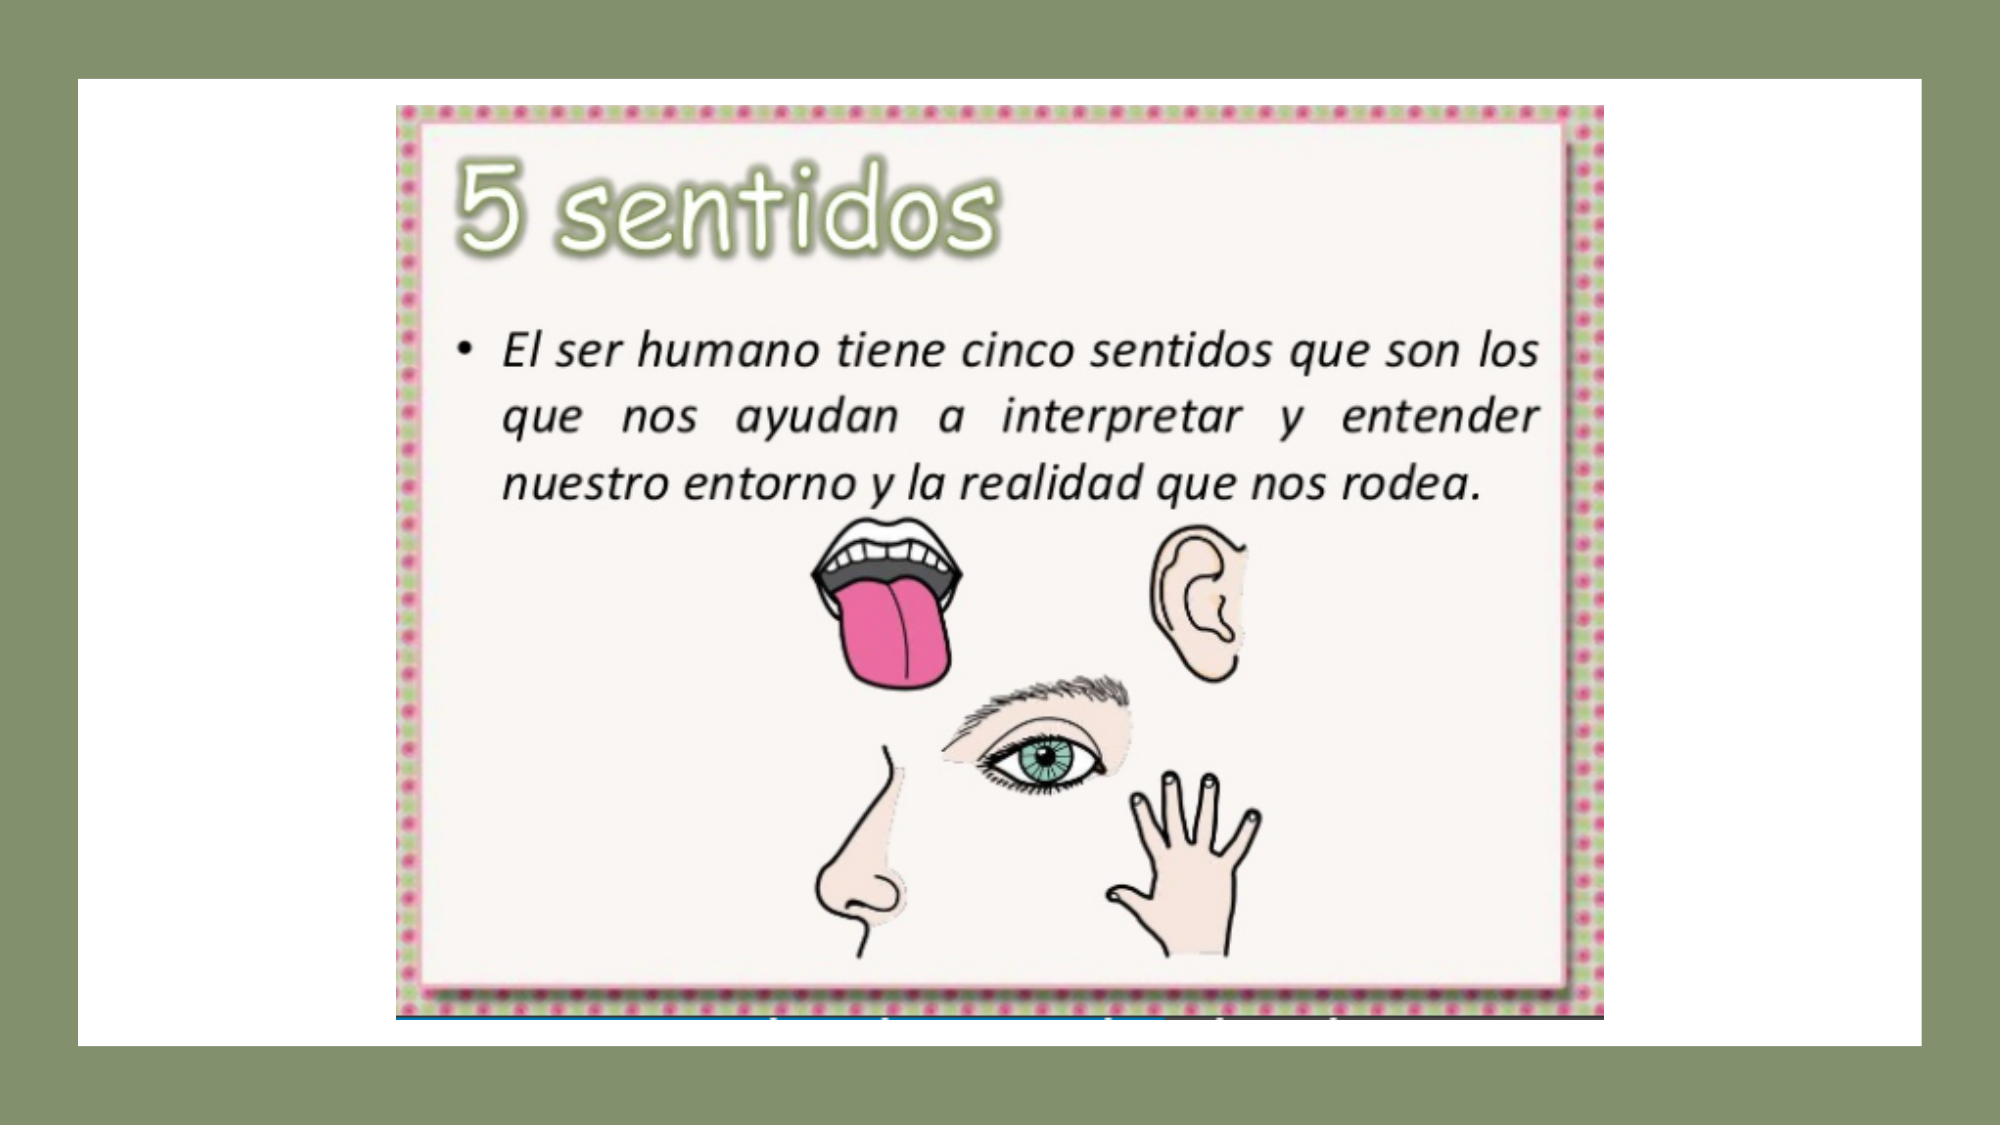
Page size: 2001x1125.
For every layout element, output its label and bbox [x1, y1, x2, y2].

picture [396, 105, 1604, 1020]
text_box [77, 78, 1923, 1047]
text_box [0, 0, 2000, 1125]
